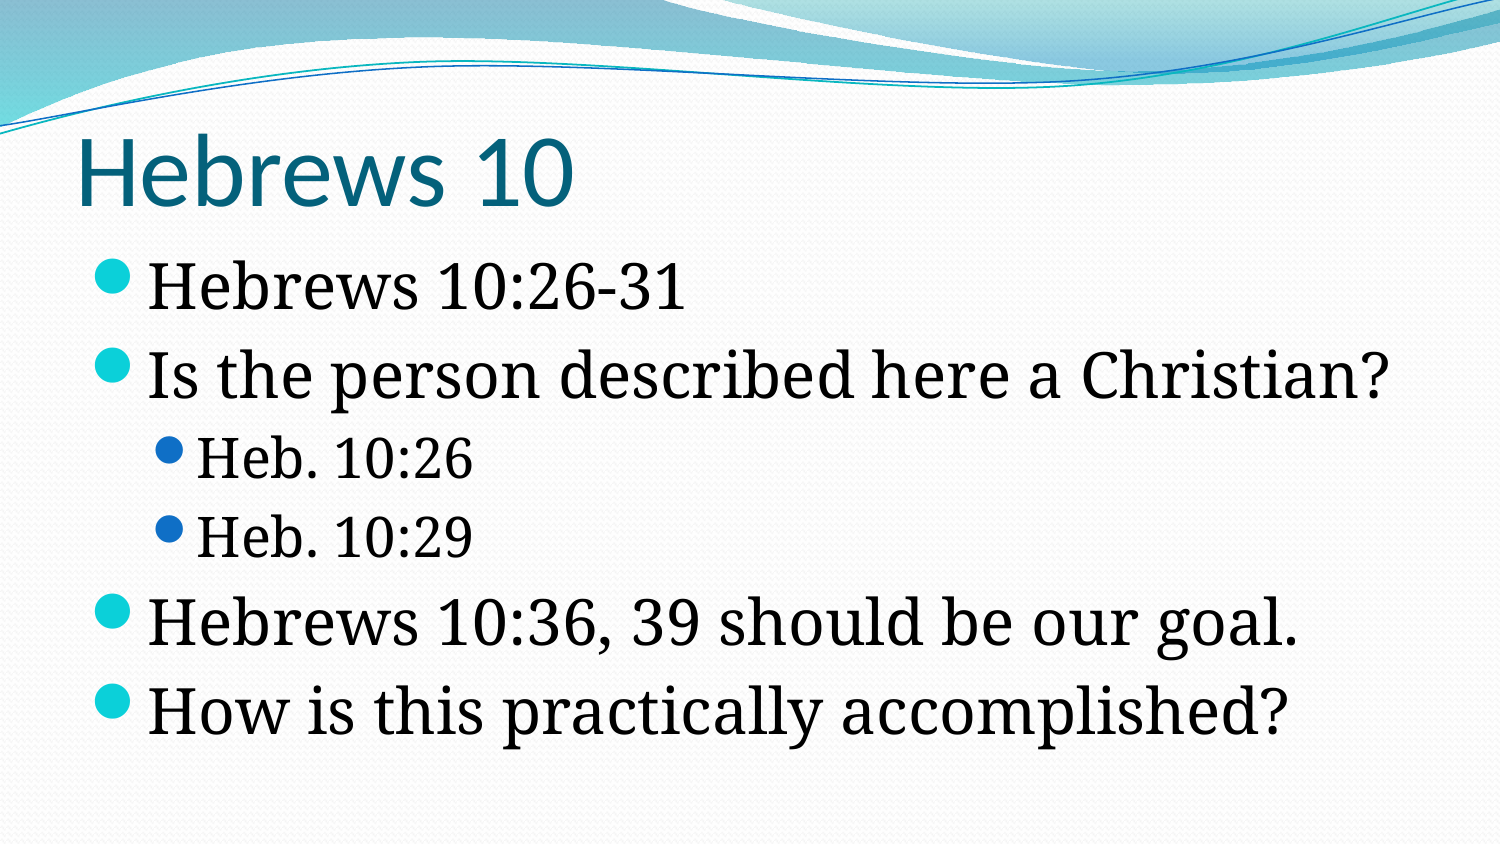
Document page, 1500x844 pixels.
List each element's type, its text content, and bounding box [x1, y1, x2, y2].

list Hebrews 10:26-31 Is the person described here a Christian? Heb. 10:26 Heb. 10:29 Hebrews 10:36, 39 should be our goal. How is this practically accomplished? [75, 238, 1425, 779]
title Hebrews 10 [75, 86, 1425, 228]
